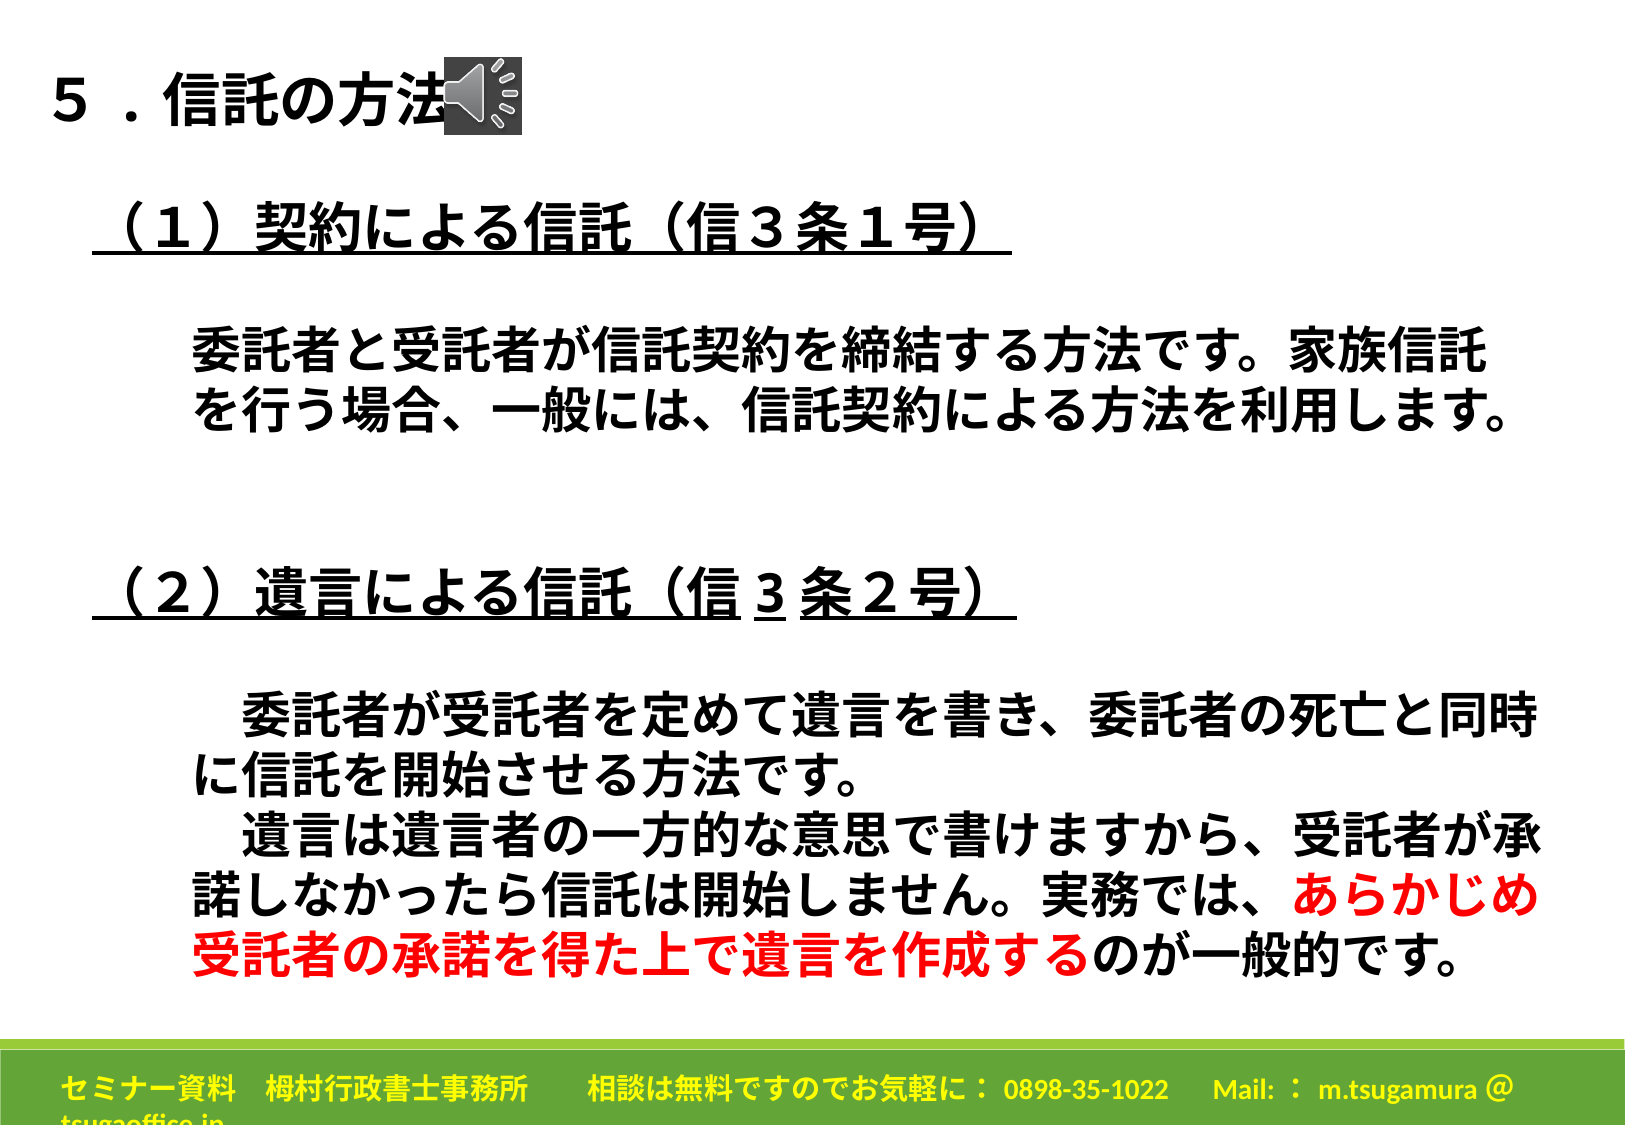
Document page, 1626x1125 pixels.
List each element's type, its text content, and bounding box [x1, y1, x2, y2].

picture [442, 55, 524, 137]
text_box セミナー資料 栂村行政書士事務所 相談は無料ですのでお気軽に：0898-35-1022 Mail:：m.tsugamura＠tsugaoffice.jp [45, 1062, 1580, 1125]
text_box ５.信託の方法 （１）契約による信託（信３条１号） 委託者と受託者が信託契約を締結する方法です。家族信託 を行う場合、一般には、信託契約による方法を利用します。 （２）遺言による信託（信3条２号） 委託者が受託者を定めて遺言を書き、委託者の死亡と同時 に信託を開始させる方法です。 遺言は遺言者の一方的な意思で書けますから、受託者が承 諾しなかったら信託は開始しません。実務では、あらかじめ 受託者の承諾を得た上で遺言を作成するのが一般的です。 [26, 55, 1598, 1111]
